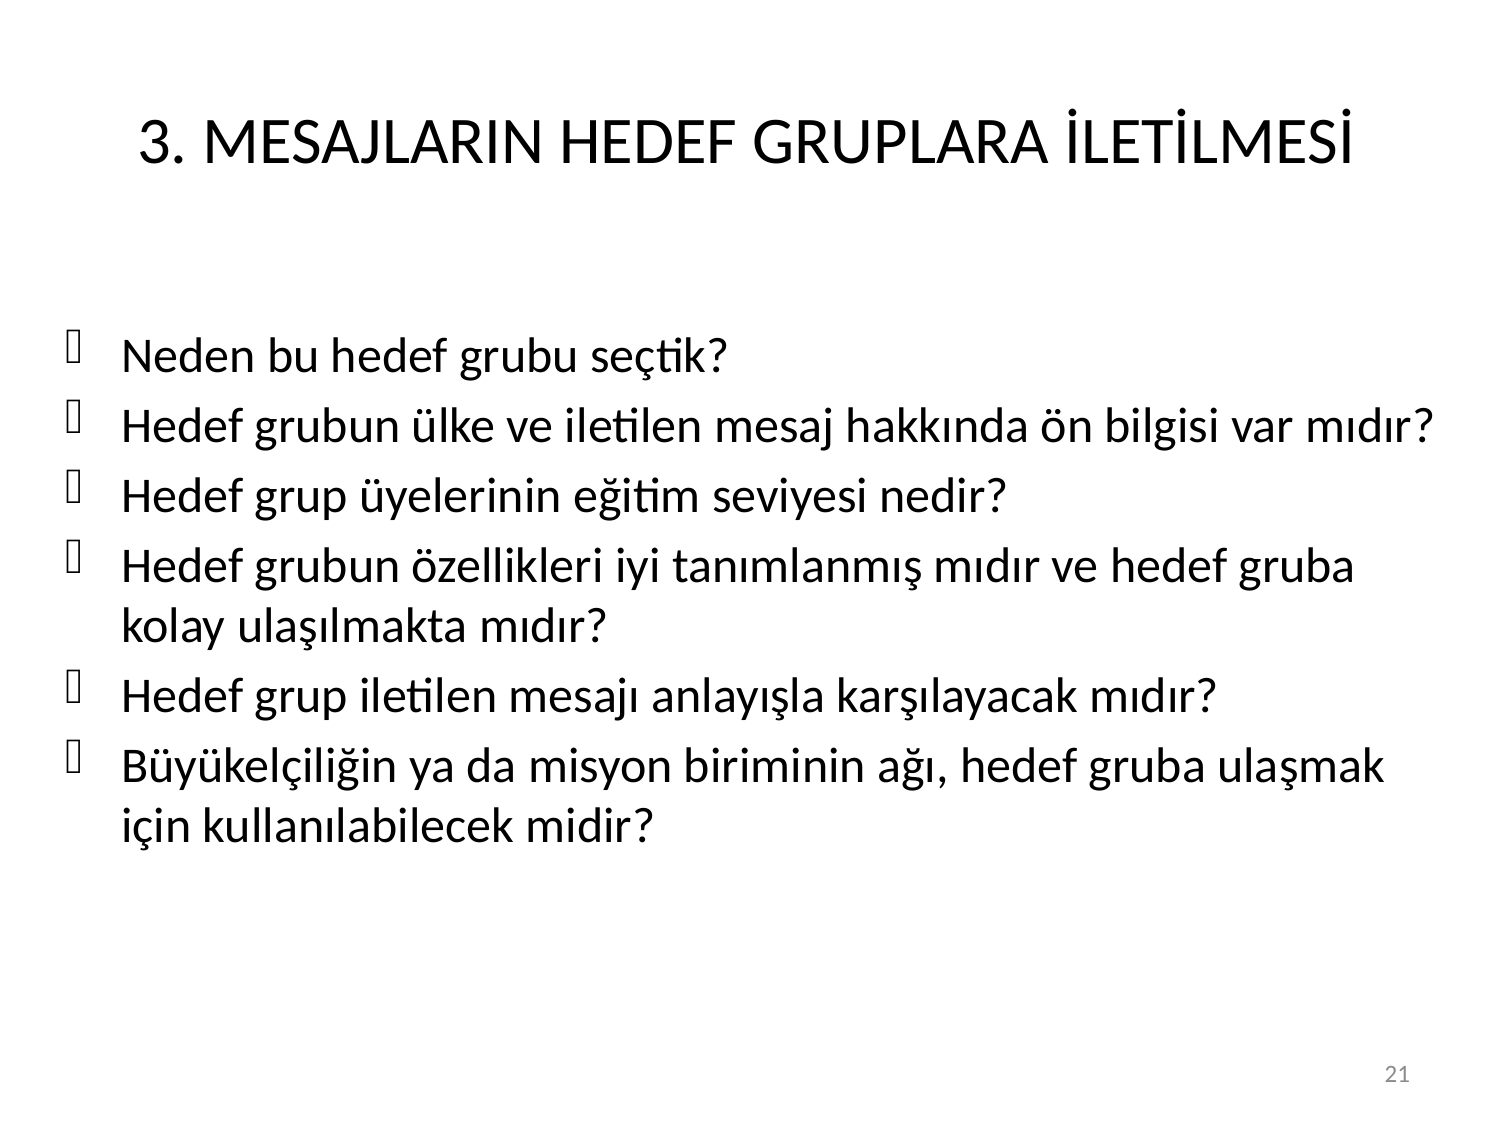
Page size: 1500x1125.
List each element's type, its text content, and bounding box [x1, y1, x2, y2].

list Neden bu hedef grubu seçtik? Hedef grubun ülke ve iletilen mesaj hakkında ön bilgisi var mıdır? Hedef grup üyelerinin eğitim seviyesi nedir? Hedef grubun özellikleri iyi tanımlanmış mıdır ve hedef gruba kolay ulaşılmakta mıdır? Hedef grup iletilen mesajı anlayışla karşılayacak mıdır? Büyükelçiliğin ya da misyon biriminin ağı, hedef gruba ulaşmak için kullanılabilecek midir? [50, 244, 1475, 1071]
title 3. MESAJLARIN HEDEF GRUPLARA İLETİLMESİ [75, 41, 1418, 233]
slide_number 20 [1074, 1042, 1425, 1103]
